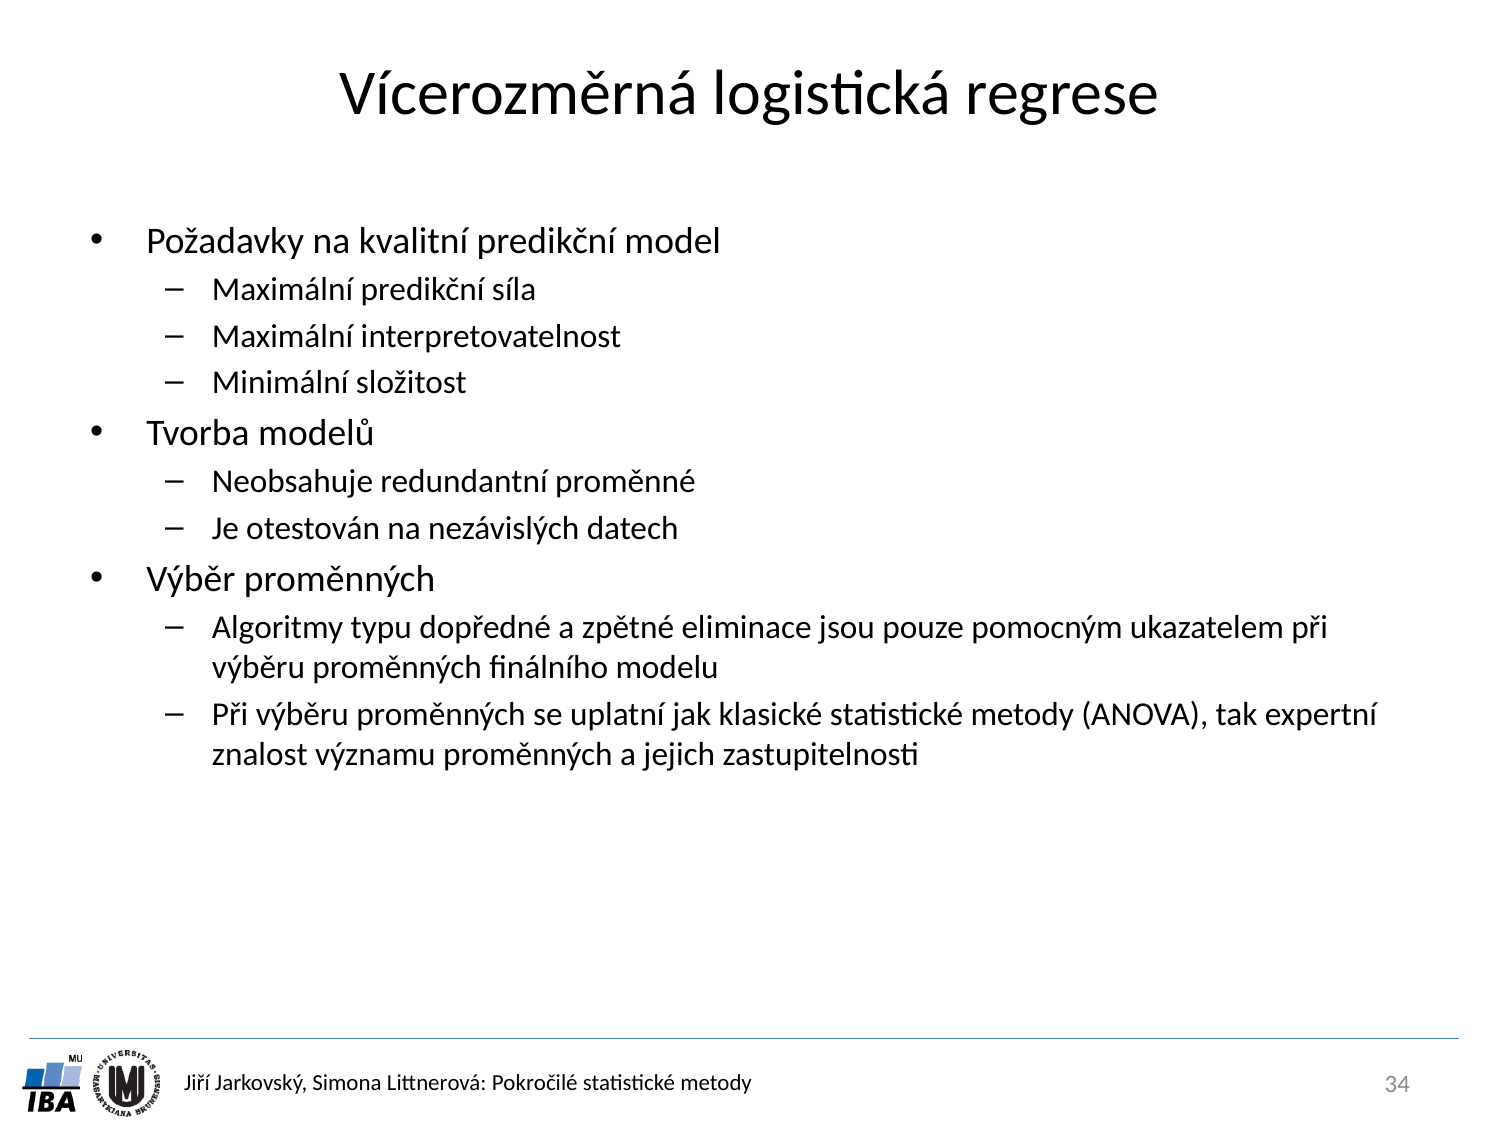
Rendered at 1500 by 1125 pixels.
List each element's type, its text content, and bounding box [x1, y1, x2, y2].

title Vícerozměrná logistická regrese [75, 42, 1425, 135]
slide_number 34 [1074, 1052, 1425, 1113]
picture [22, 1055, 82, 1112]
picture [93, 1050, 160, 1117]
list Požadavky na kvalitní predikční model Maximální predikční síla Maximální interpretovatelnost Minimální složitost Tvorba modelů Neobsahuje redundantní proměnné Je otestován na nezávislých datech Výběr proměnných Algoritmy typu dopředné a zpětné eliminace jsou pouze pomocným ukazatelem při výběru proměnných finálního modelu Při výběru proměnných se uplatní jak klasické statistické metody (ANOVA), tak expertní znalost významu proměnných a jejich zastupitelnosti [75, 208, 1425, 1005]
